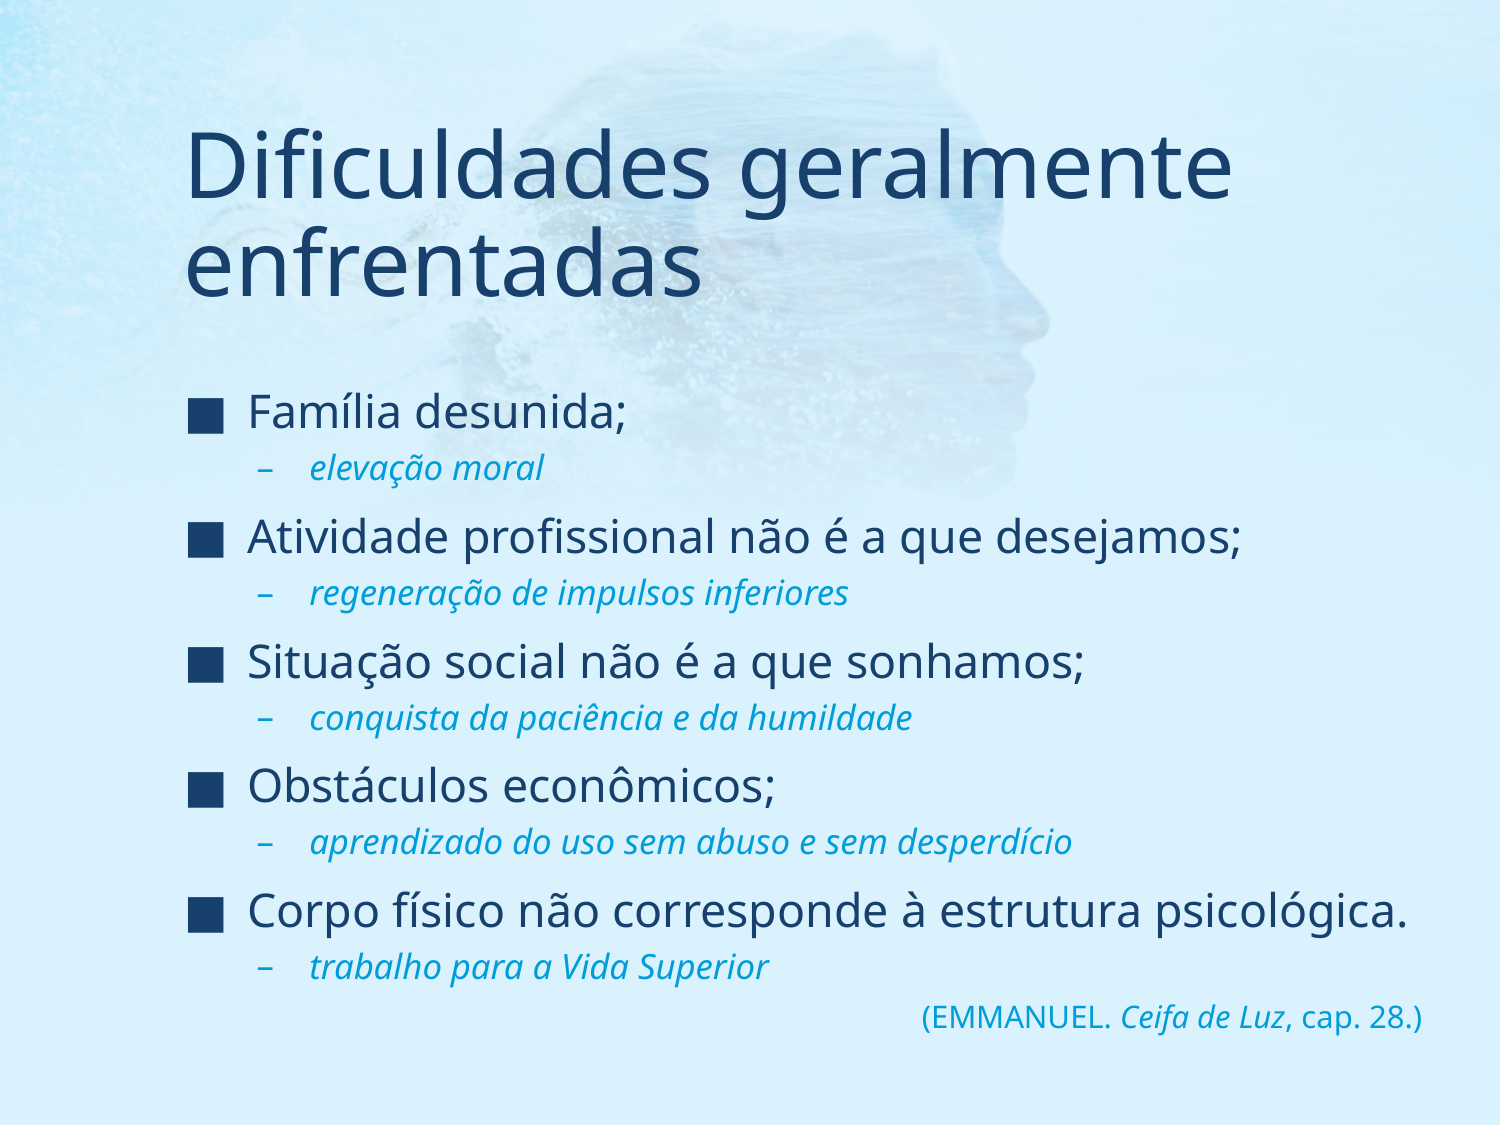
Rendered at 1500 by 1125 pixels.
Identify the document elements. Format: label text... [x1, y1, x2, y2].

title Dificuldades geralmente enfrentadas [168, 112, 1438, 357]
list Família desunida; elevação moral Atividade profissional não é a que desejamos; regeneração de impulsos inferiores Situação social não é a que sonhamos; conquista da paciência e da humildade Obstáculos econômicos; aprendizado do uso sem abuso e sem desperdício Corpo físico não corresponde à estrutura psicológica. trabalho para a Vida Superior (EMMANUEL. Ceifa de Luz, cap. 28.) [168, 375, 1438, 1064]
